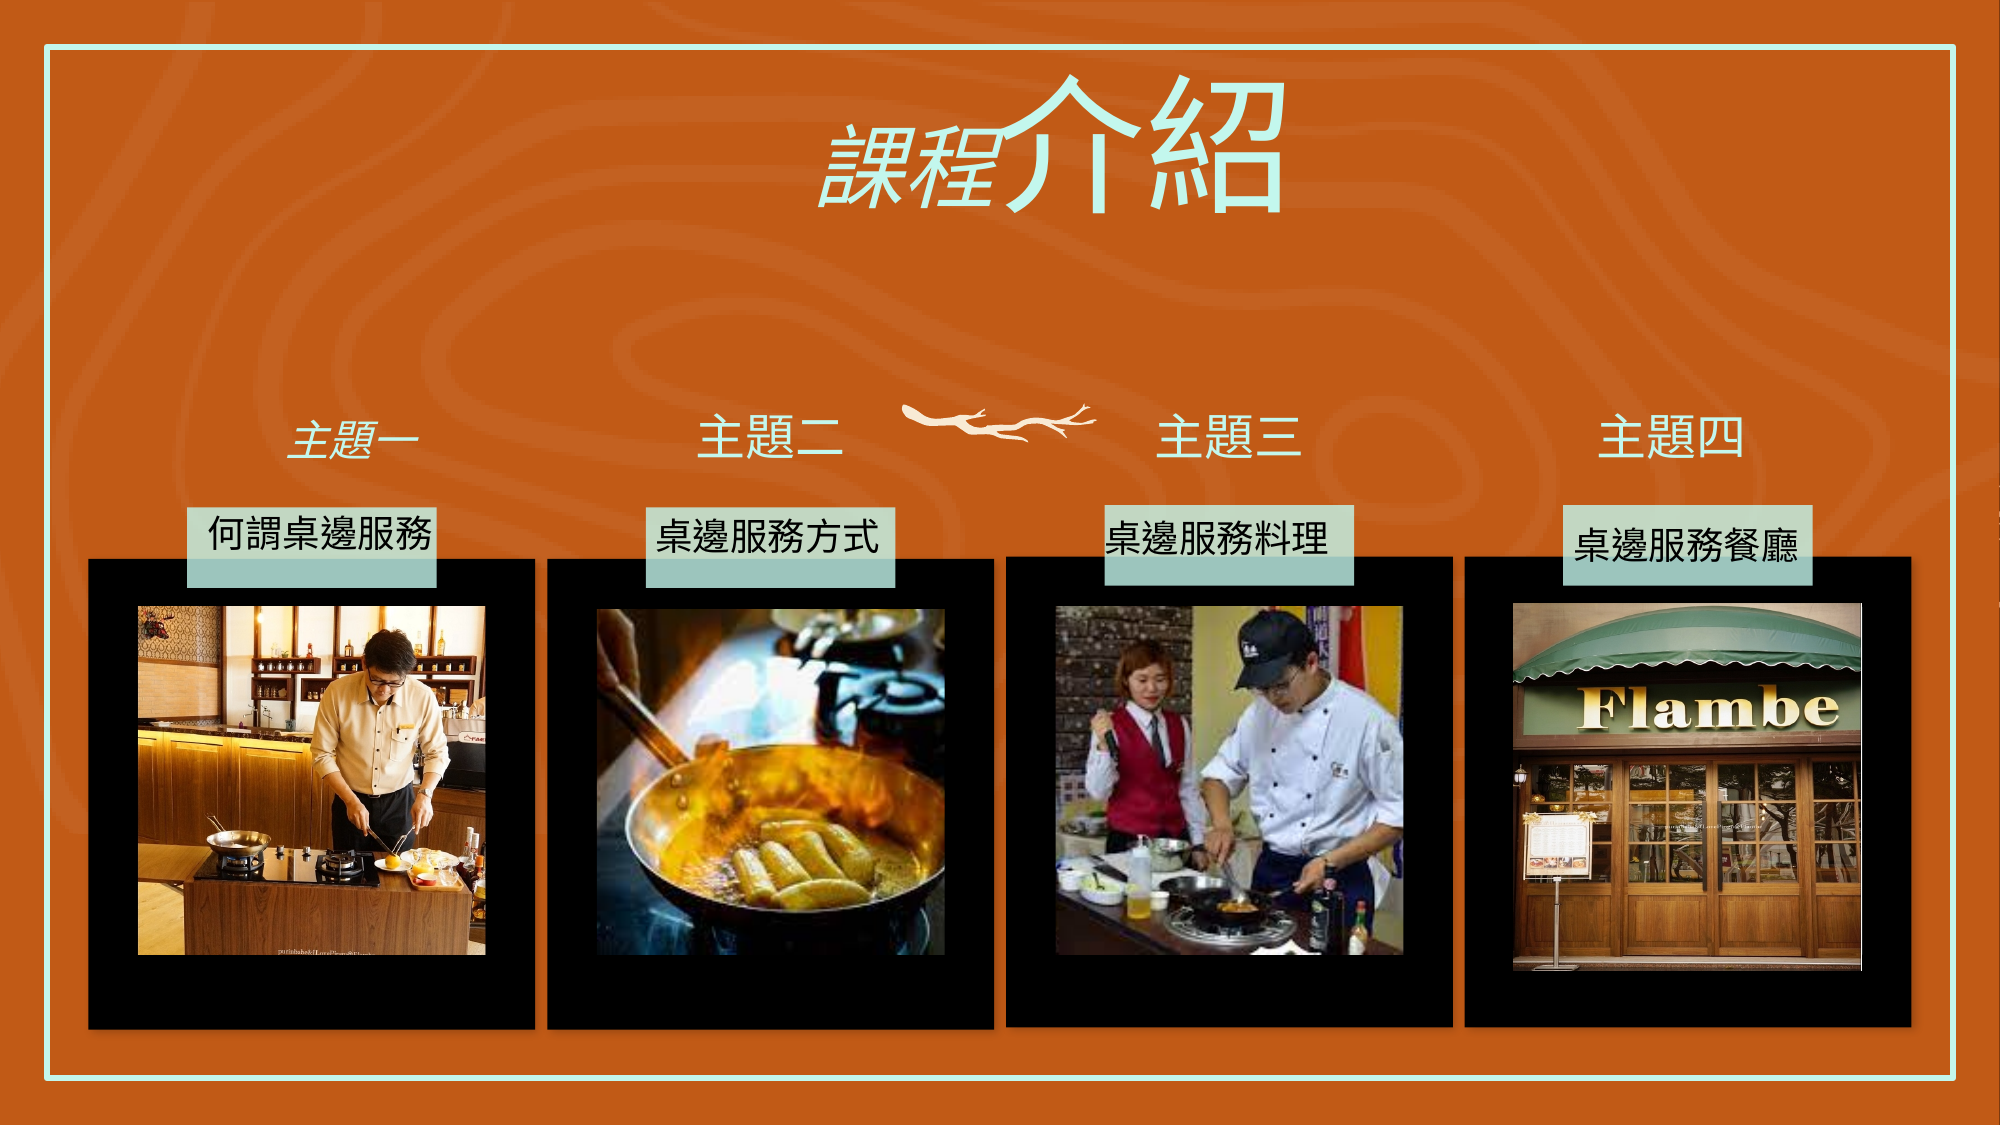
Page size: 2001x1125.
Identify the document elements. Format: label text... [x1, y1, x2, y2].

text_box 主題二 [651, 405, 890, 473]
text_box 主題四 [1552, 405, 1790, 473]
text_box 何謂桌邊服務 [193, 502, 496, 563]
list 主題一 [193, 405, 431, 473]
title 課程介紹 [812, 93, 1371, 191]
picture [1055, 606, 1404, 956]
picture [1513, 603, 1863, 972]
picture [596, 608, 945, 956]
text_box 桌邊服務方式 [640, 506, 918, 566]
text_box 桌邊服務餐廳 [1558, 514, 1837, 575]
text_box 桌邊服務料理 [1089, 507, 1388, 568]
picture [137, 606, 486, 956]
text_box 主題三 [1110, 405, 1348, 473]
